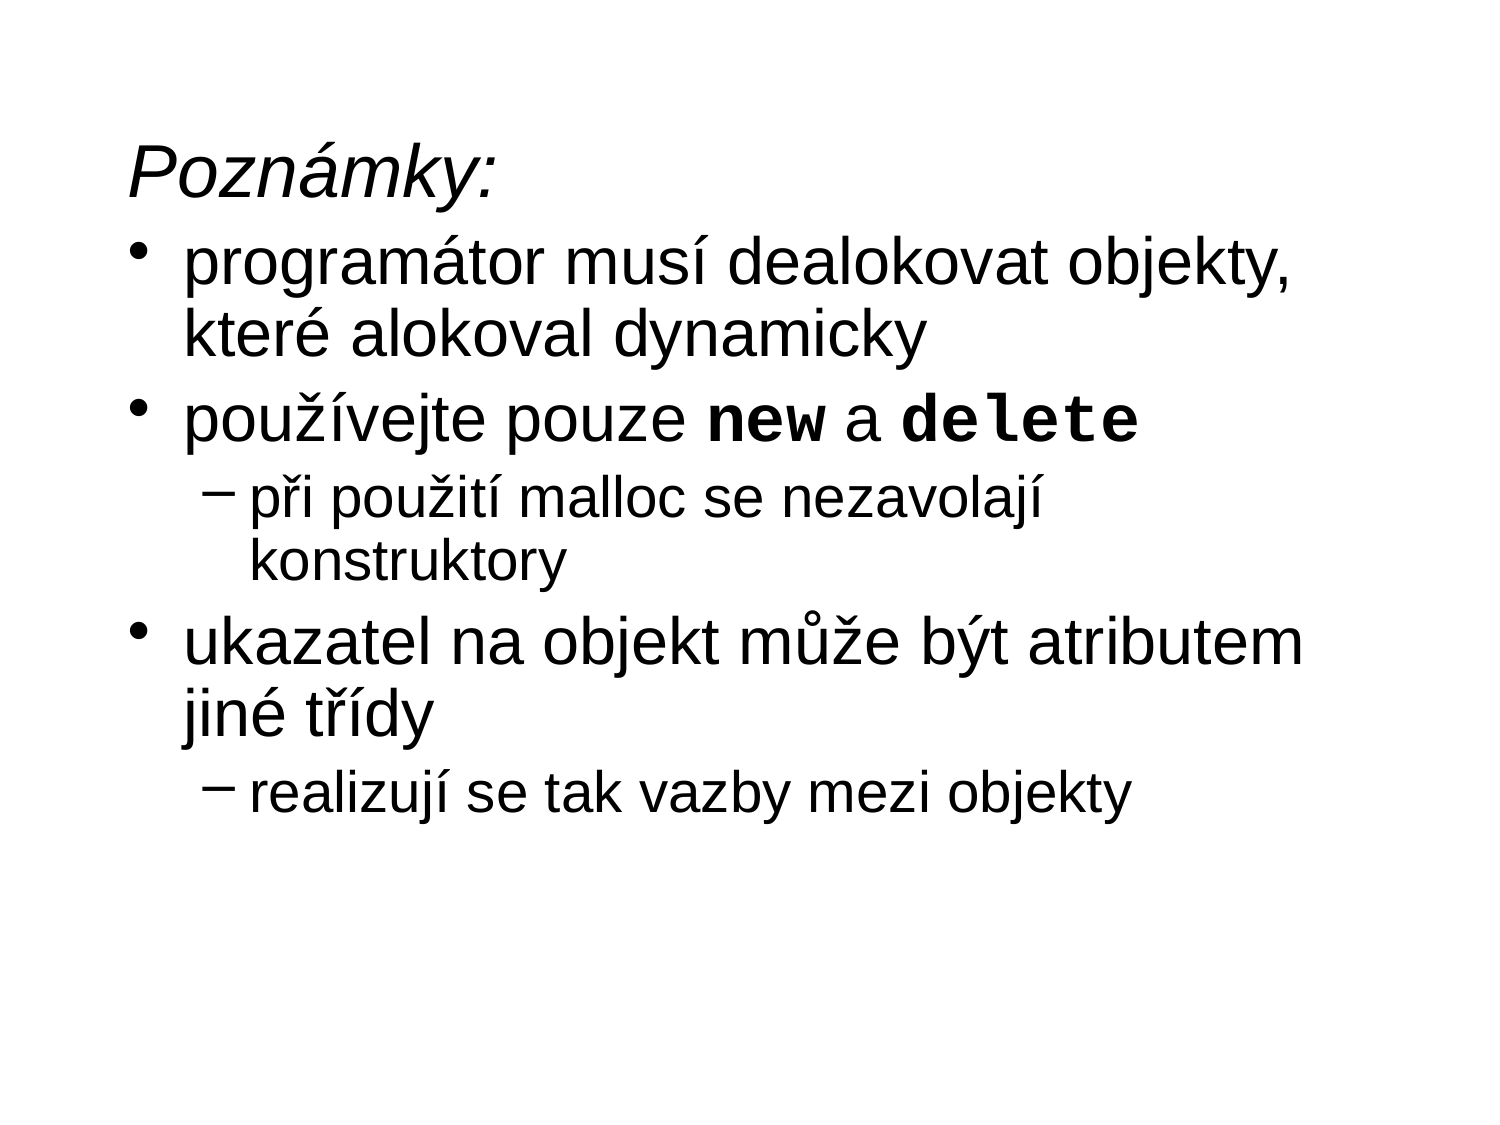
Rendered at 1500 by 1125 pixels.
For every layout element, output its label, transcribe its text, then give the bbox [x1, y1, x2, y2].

list Poznámky: programátor musí dealokovat objekty, které alokoval dynamicky používejte pouze new a delete při použití malloc se nezavolají konstruktory ukazatel na objekt může být atributem jiné třídy realizují se tak vazby mezi objekty [112, 125, 1388, 1071]
